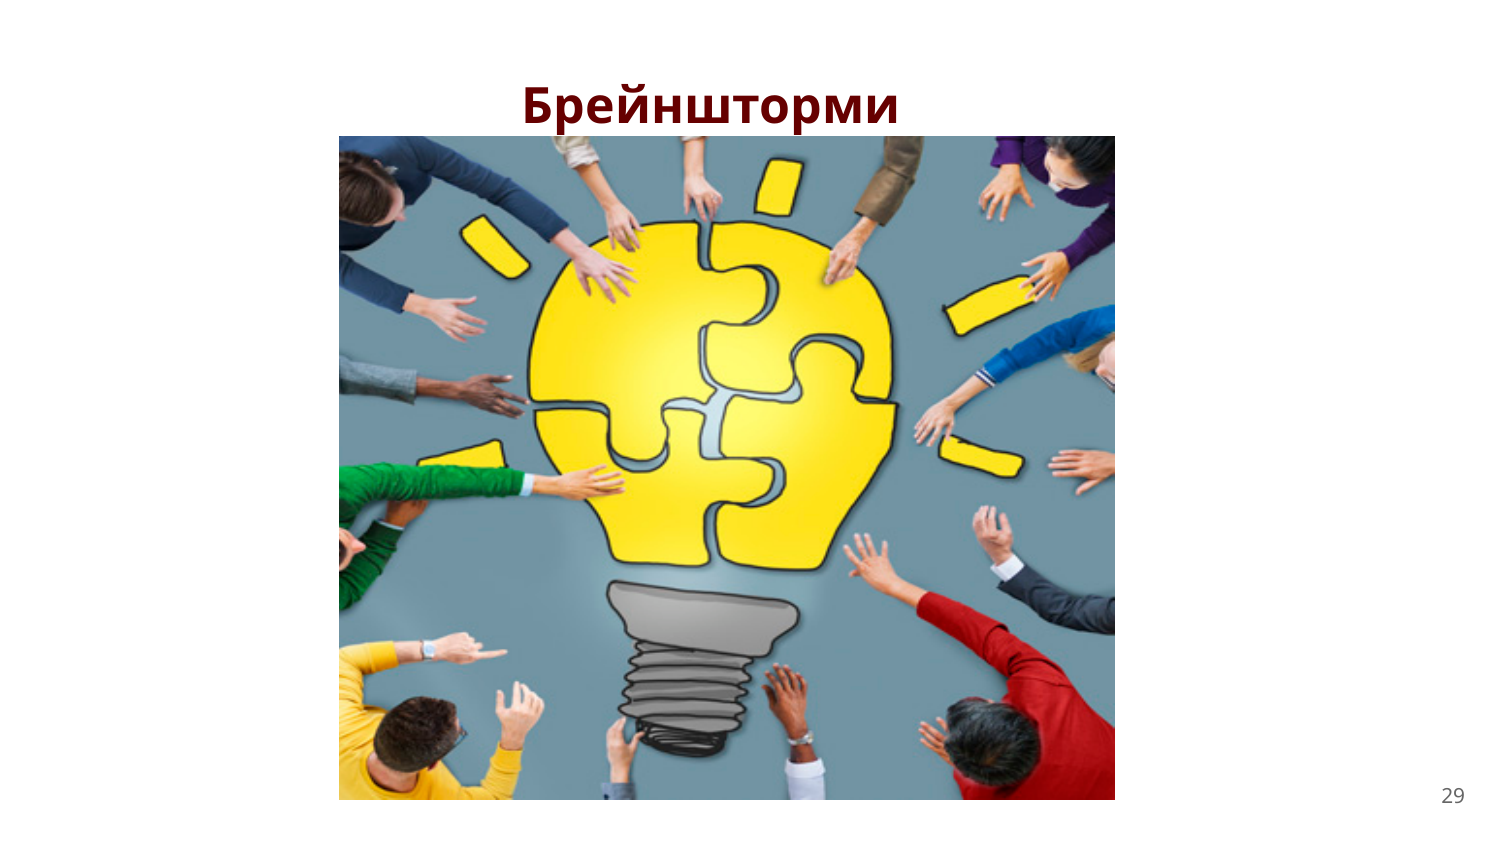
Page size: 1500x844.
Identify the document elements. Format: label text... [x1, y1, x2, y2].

list Брейншторминг [506, 49, 948, 135]
picture [339, 136, 1115, 800]
slide_number 29 [1389, 764, 1480, 830]
